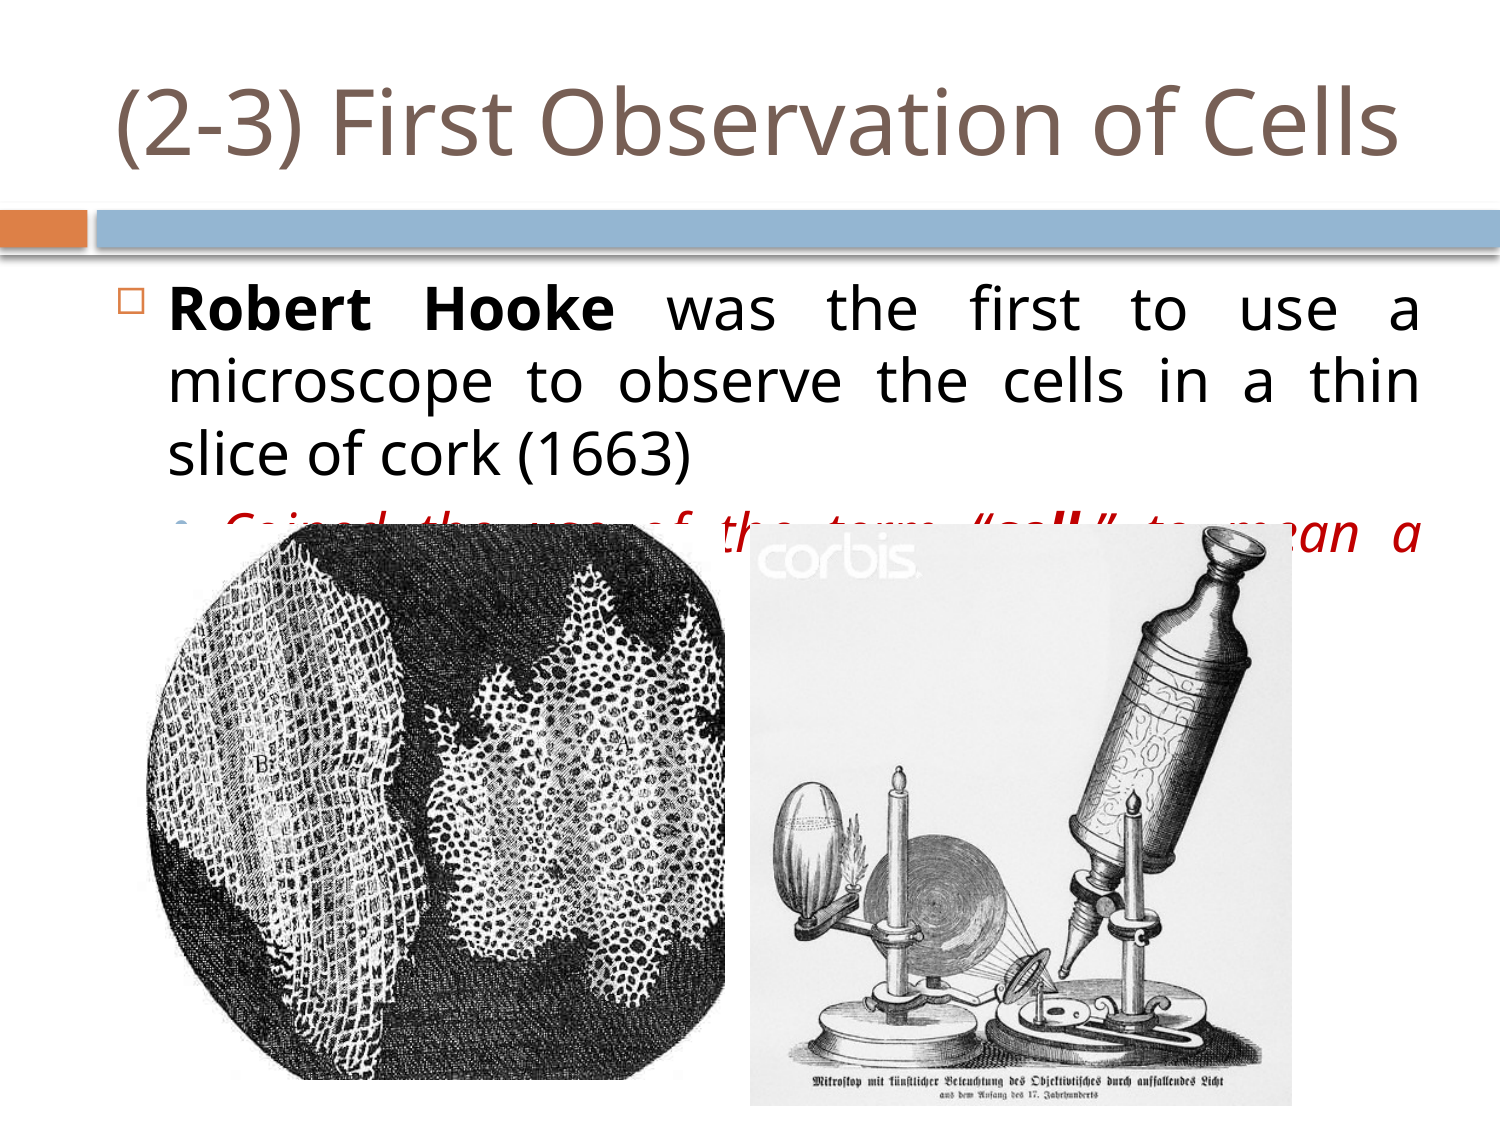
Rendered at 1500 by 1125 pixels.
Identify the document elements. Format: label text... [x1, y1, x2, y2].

title (2-3) First Observation of Cells [100, 37, 1438, 200]
list Robert Hooke was the first to use a microscope to observe the cells in a thin slice of cork (1663) Coined the use of the term “cell,” to mean a “small room” [100, 262, 1438, 1000]
picture [749, 524, 1292, 1106]
picture [137, 524, 726, 1080]
